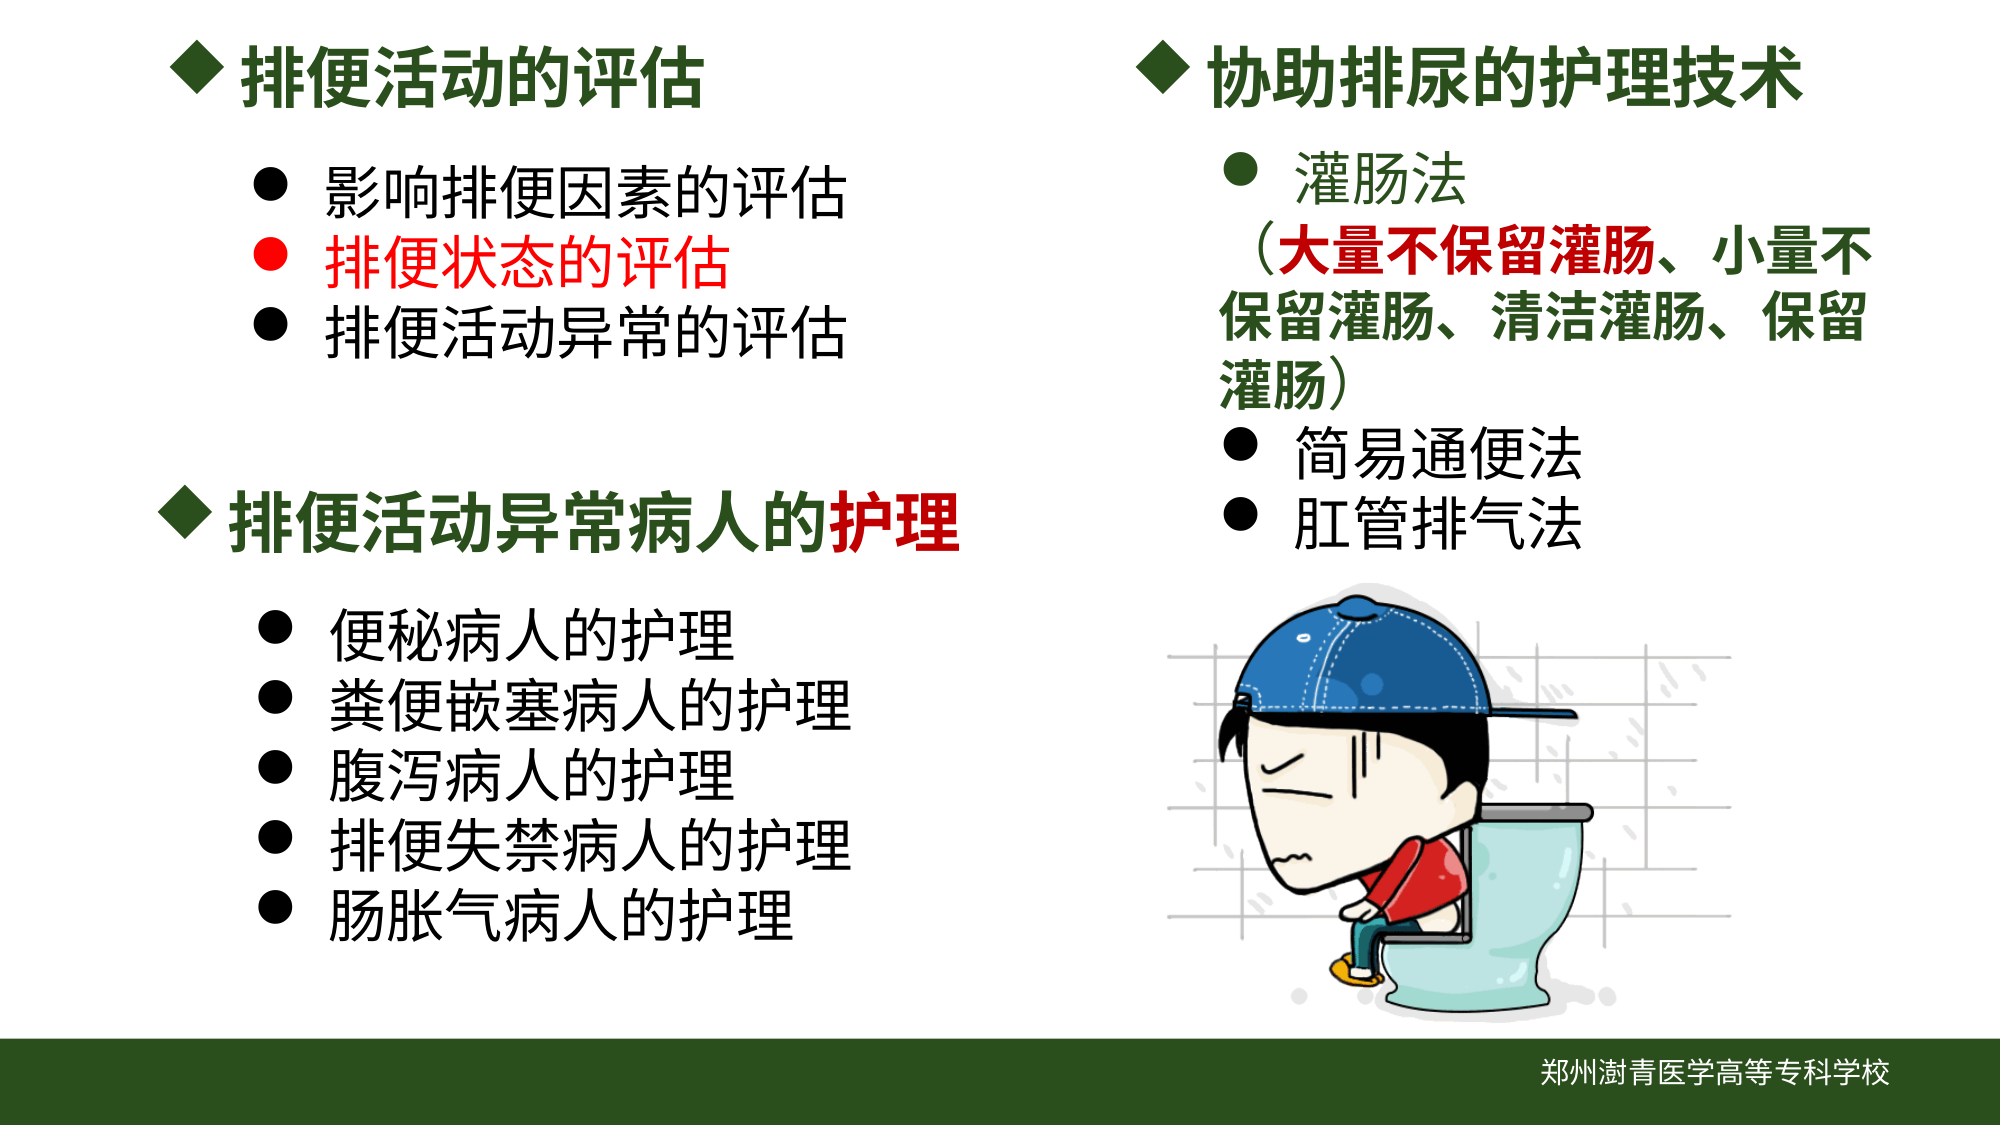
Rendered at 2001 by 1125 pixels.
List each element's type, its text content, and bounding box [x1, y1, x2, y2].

slide_number 郑州澍青医学高等专科学校 [1431, 1046, 2000, 1116]
text_box 排便活动的评估 [149, 28, 725, 124]
text_box 协助排尿的护理技术 [1115, 28, 1927, 124]
text_box 便秘病人的护理 粪便嵌塞病人的护理 腹泻病人的护理 排便失禁病人的护理 肠胀气病人的护理 [238, 591, 1067, 957]
picture [1067, 555, 1785, 1040]
text_box 排便活动异常病人的护理 [137, 473, 1071, 569]
text_box 影响排便因素的评估 排便状态的评估 排便活动异常的评估 [234, 148, 1204, 374]
text_box 灌肠法 （大量不保留灌肠、小量不保留灌肠、清洁灌肠、保留灌肠） 简易通便法 肛管排气法 [1204, 134, 1927, 565]
